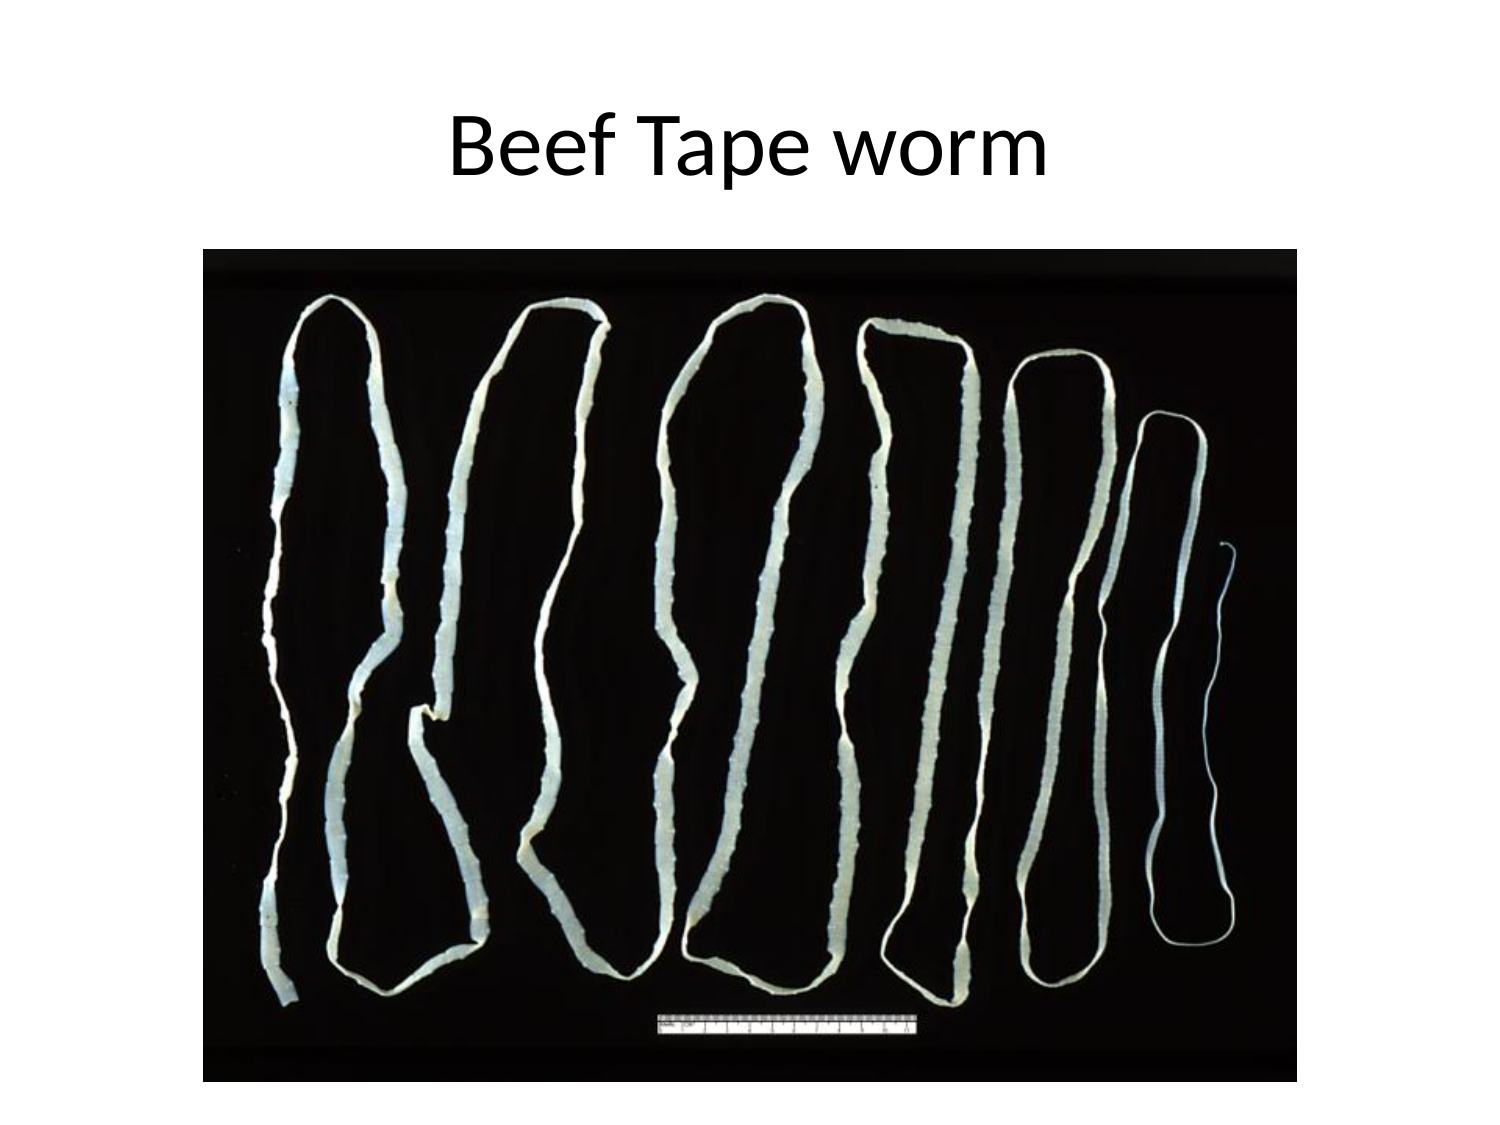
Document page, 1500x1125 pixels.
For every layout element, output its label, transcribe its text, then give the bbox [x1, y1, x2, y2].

title Beef Tape worm [75, 45, 1425, 233]
picture [202, 249, 1298, 1082]
